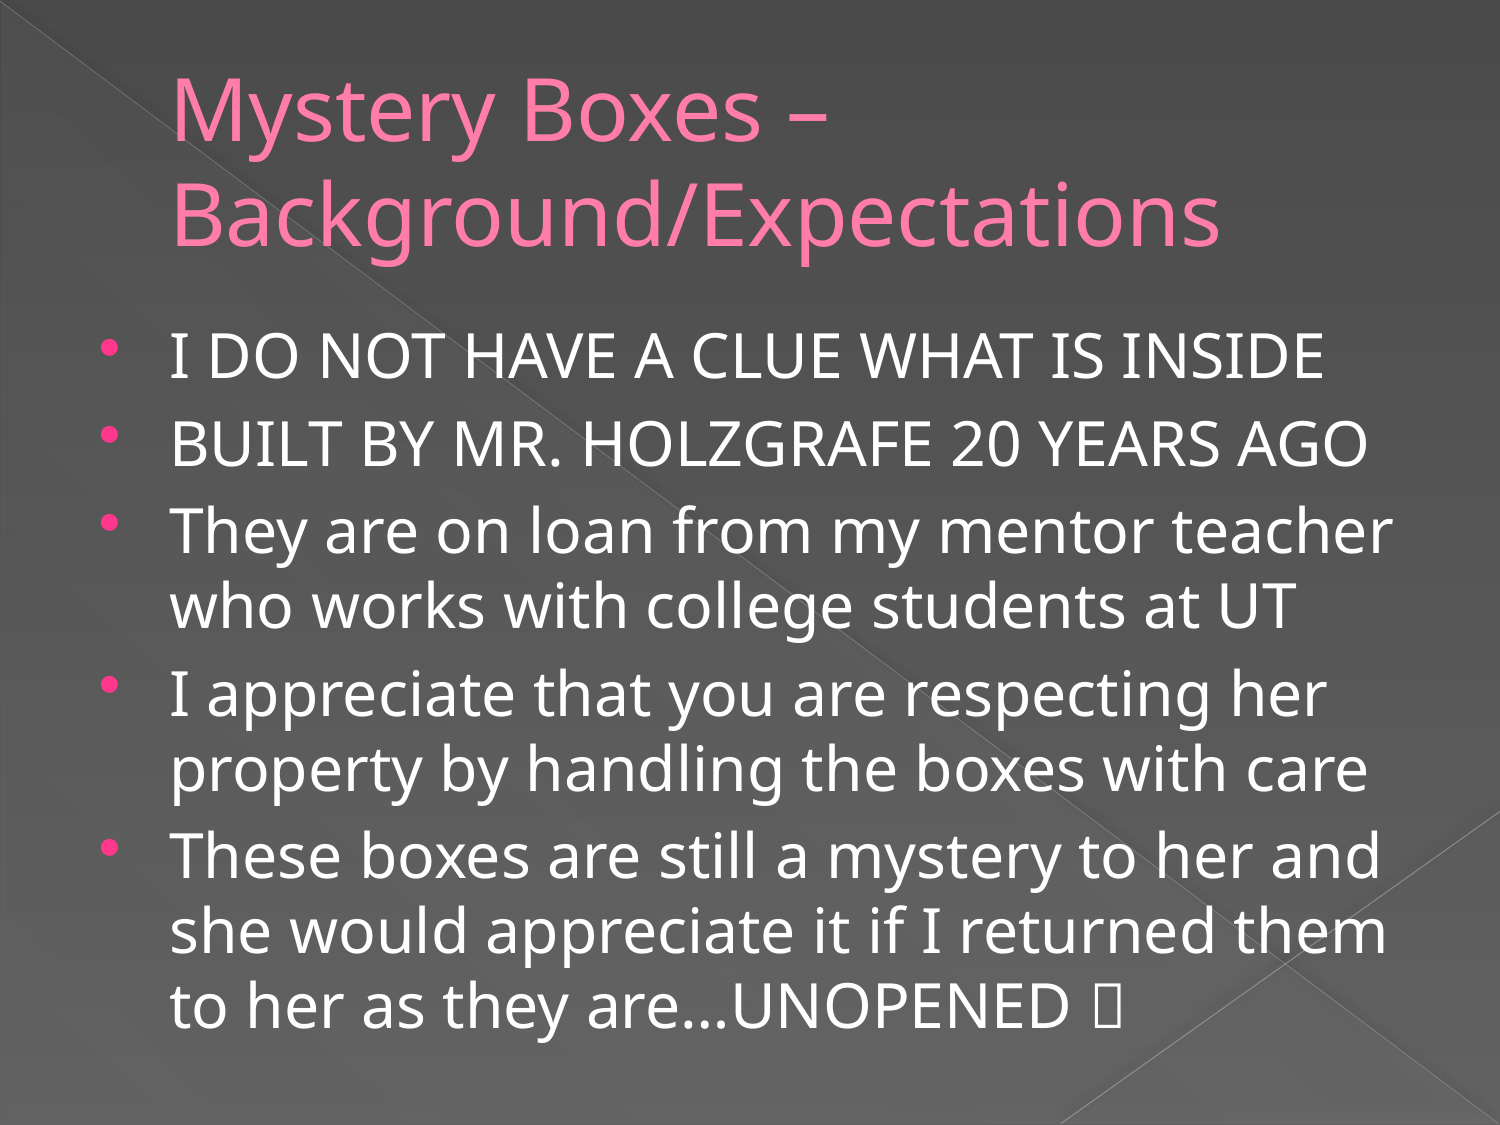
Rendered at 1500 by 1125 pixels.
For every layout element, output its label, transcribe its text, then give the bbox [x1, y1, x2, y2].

title Mystery Boxes – Background/Expectations [75, 43, 1425, 274]
list I DO NOT HAVE A CLUE WHAT IS INSIDE BUILT BY MR. HOLZGRAFE 20 YEARS AGO They are on loan from my mentor teacher who works with college students at UT I appreciate that you are respecting her property by handling the boxes with care These boxes are still a mystery to her and she would appreciate it if I returned them to her as they are…UNOPENED  [75, 308, 1425, 1059]
